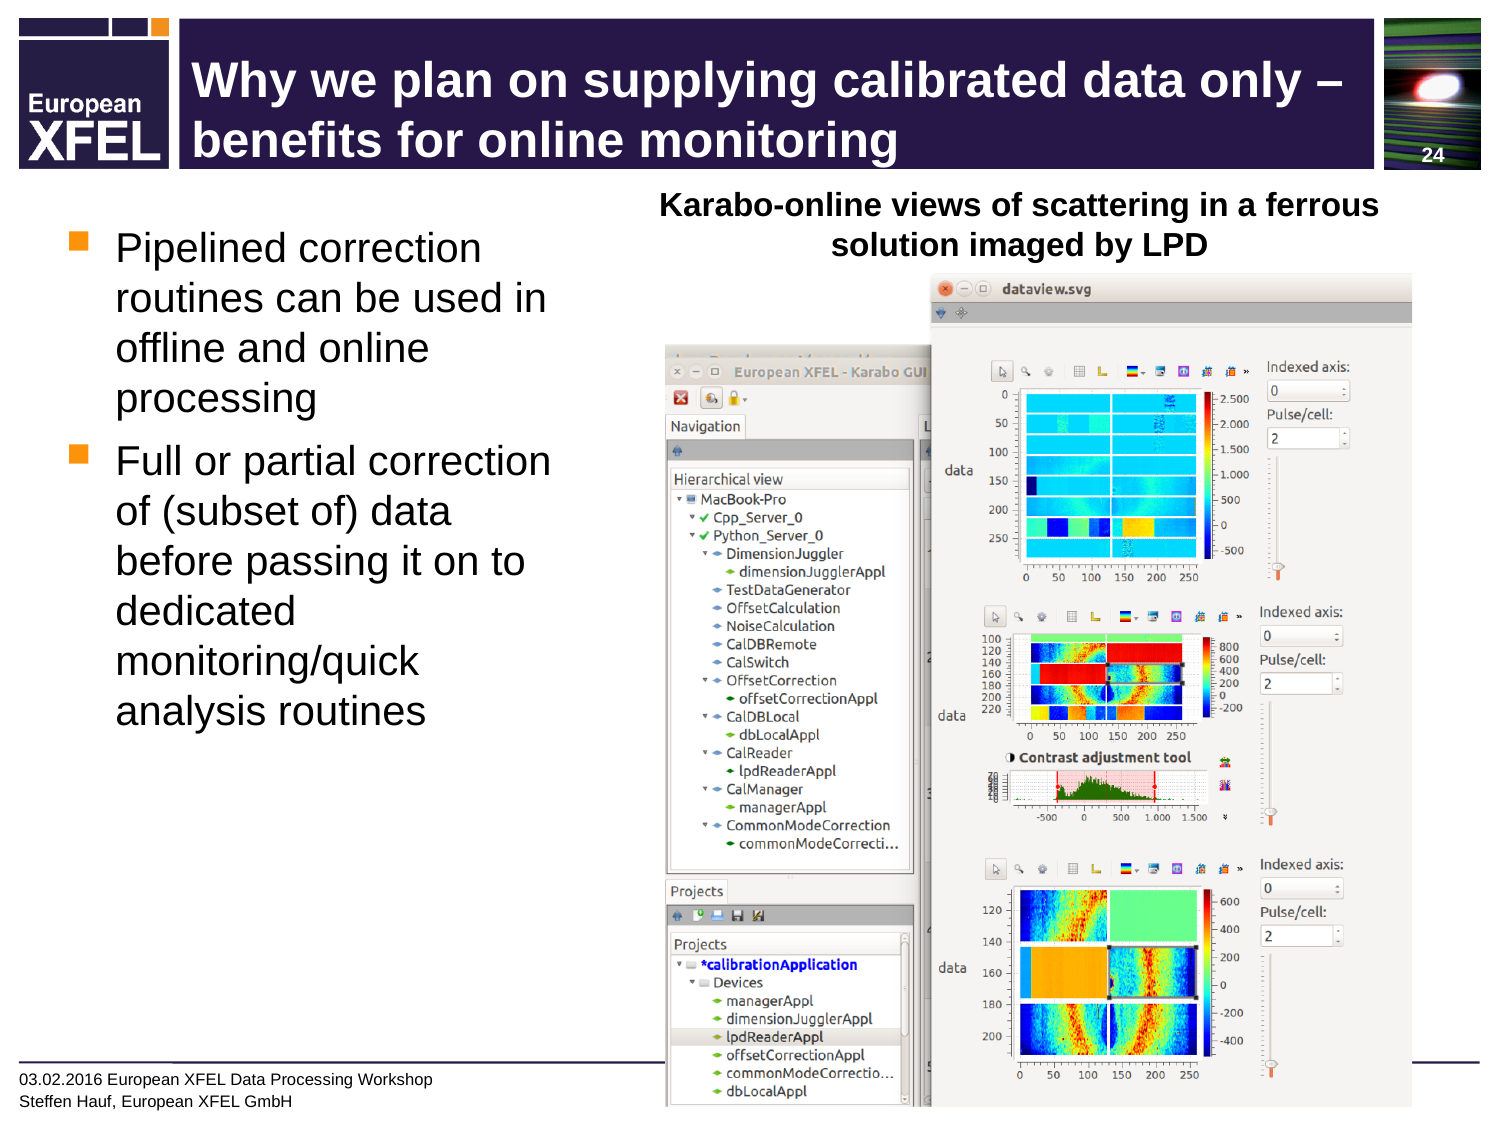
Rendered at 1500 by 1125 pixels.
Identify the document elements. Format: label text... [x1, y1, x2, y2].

picture [664, 249, 1413, 1107]
title Why we plan on supplying calibrated data only – benefits for online monitoring [179, 50, 1375, 168]
picture [19, 18, 169, 169]
list Pipelined correction routines can be used in offline and online processing Full or partial correction of (subset of) data before passing it on to dedicated monitoring/quick analysis routines [66, 221, 577, 1031]
picture [1384, 18, 1481, 170]
text_box Karabo-online views of scattering in a ferrous solution imaged by LPD [612, 176, 1428, 271]
